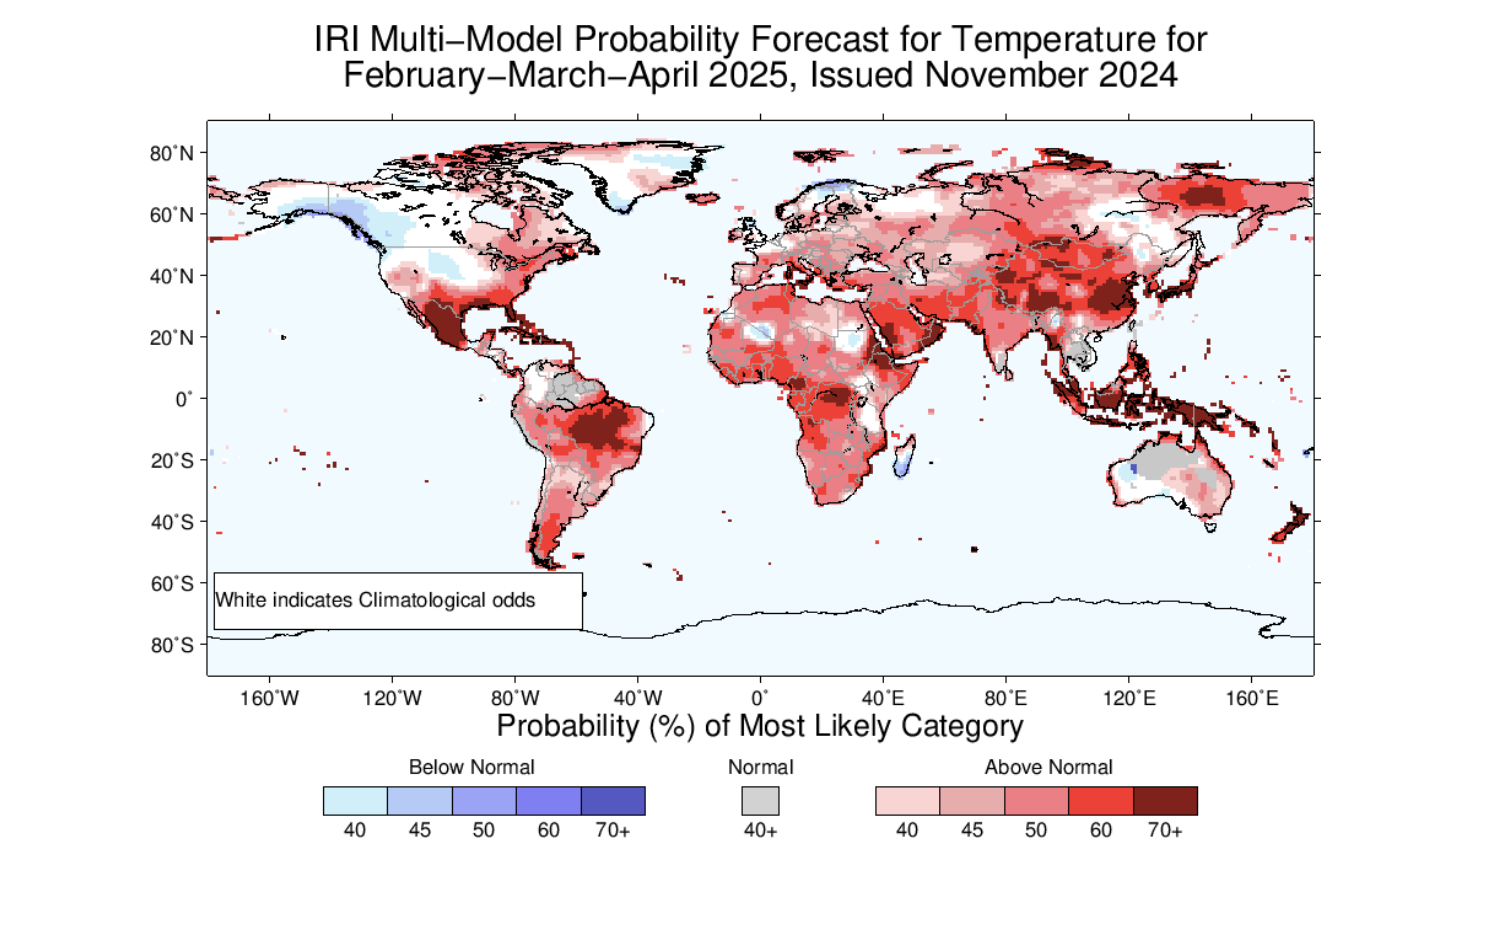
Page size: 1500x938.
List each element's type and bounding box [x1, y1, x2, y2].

picture [149, 24, 1322, 838]
